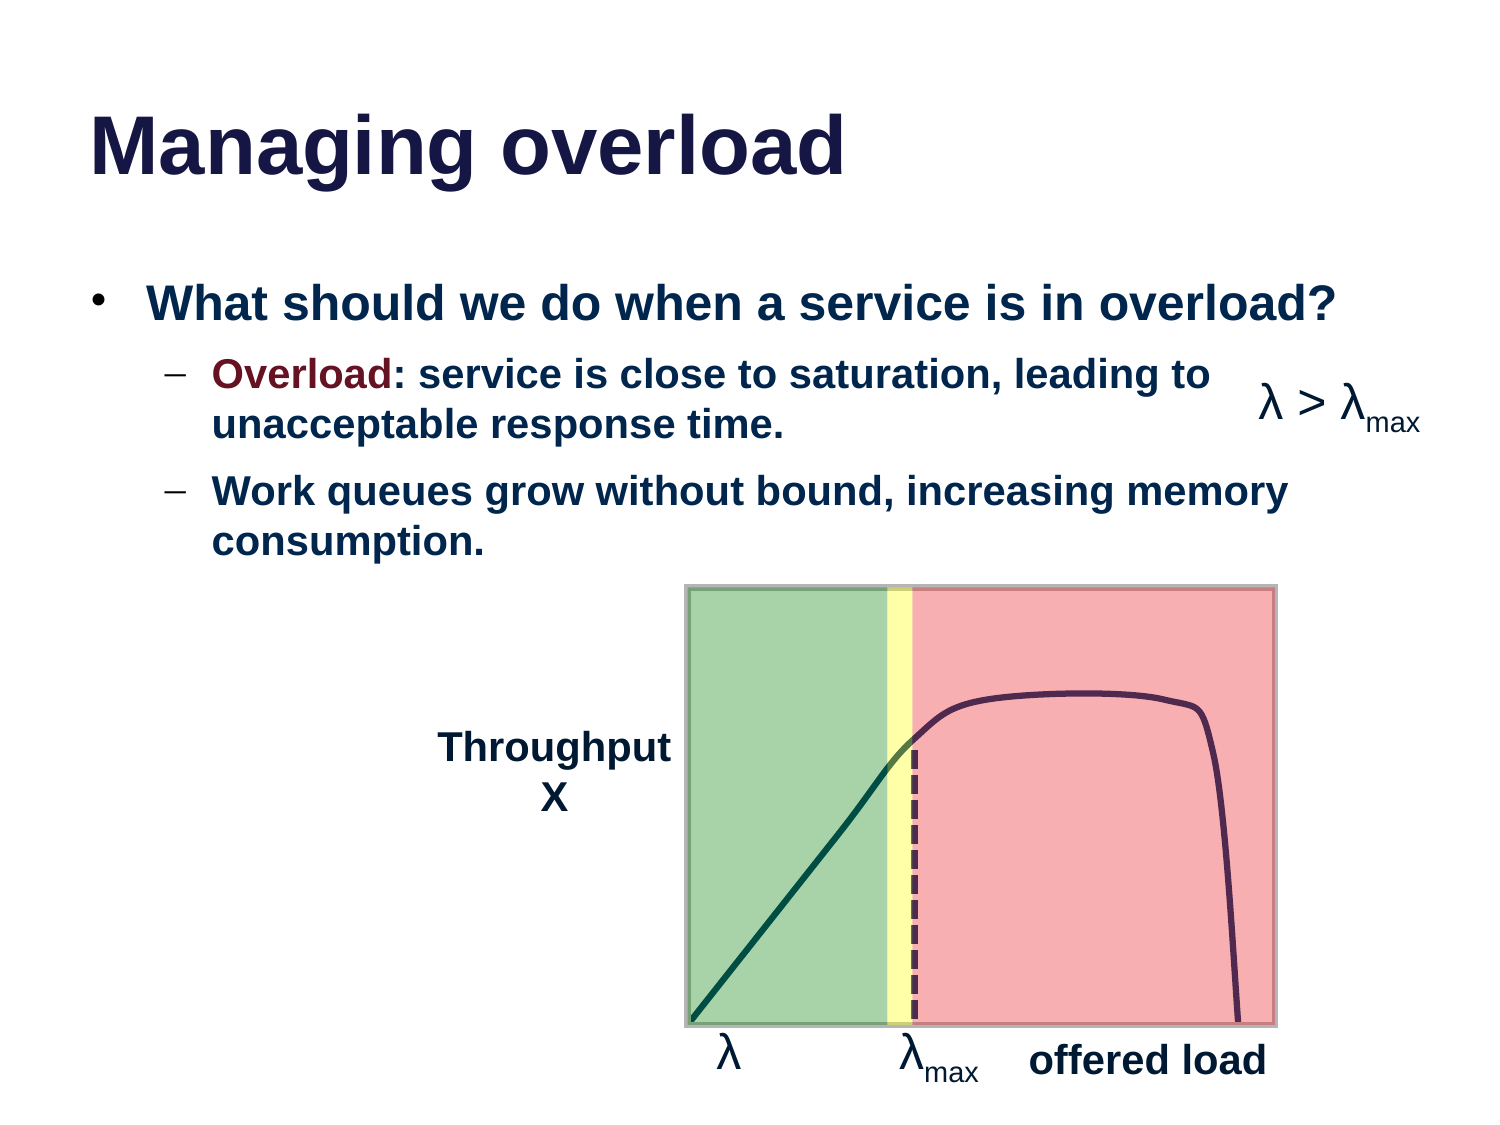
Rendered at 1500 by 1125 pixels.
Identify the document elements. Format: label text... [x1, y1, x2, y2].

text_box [687, 587, 1276, 1026]
list What should we do when a service is in overload? Overload: service is close to saturation, leading to unacceptable response time. Work queues grow without bound, increasing memory consumption. [75, 262, 1425, 937]
text_box offered load [1013, 1025, 1283, 1090]
text_box Throughput X [422, 712, 682, 828]
text_box λ [701, 1033, 757, 1088]
text_box λmax [884, 1033, 995, 1096]
text_box λ > λmax [1243, 362, 1436, 446]
title Managing overload [75, 0, 1425, 200]
